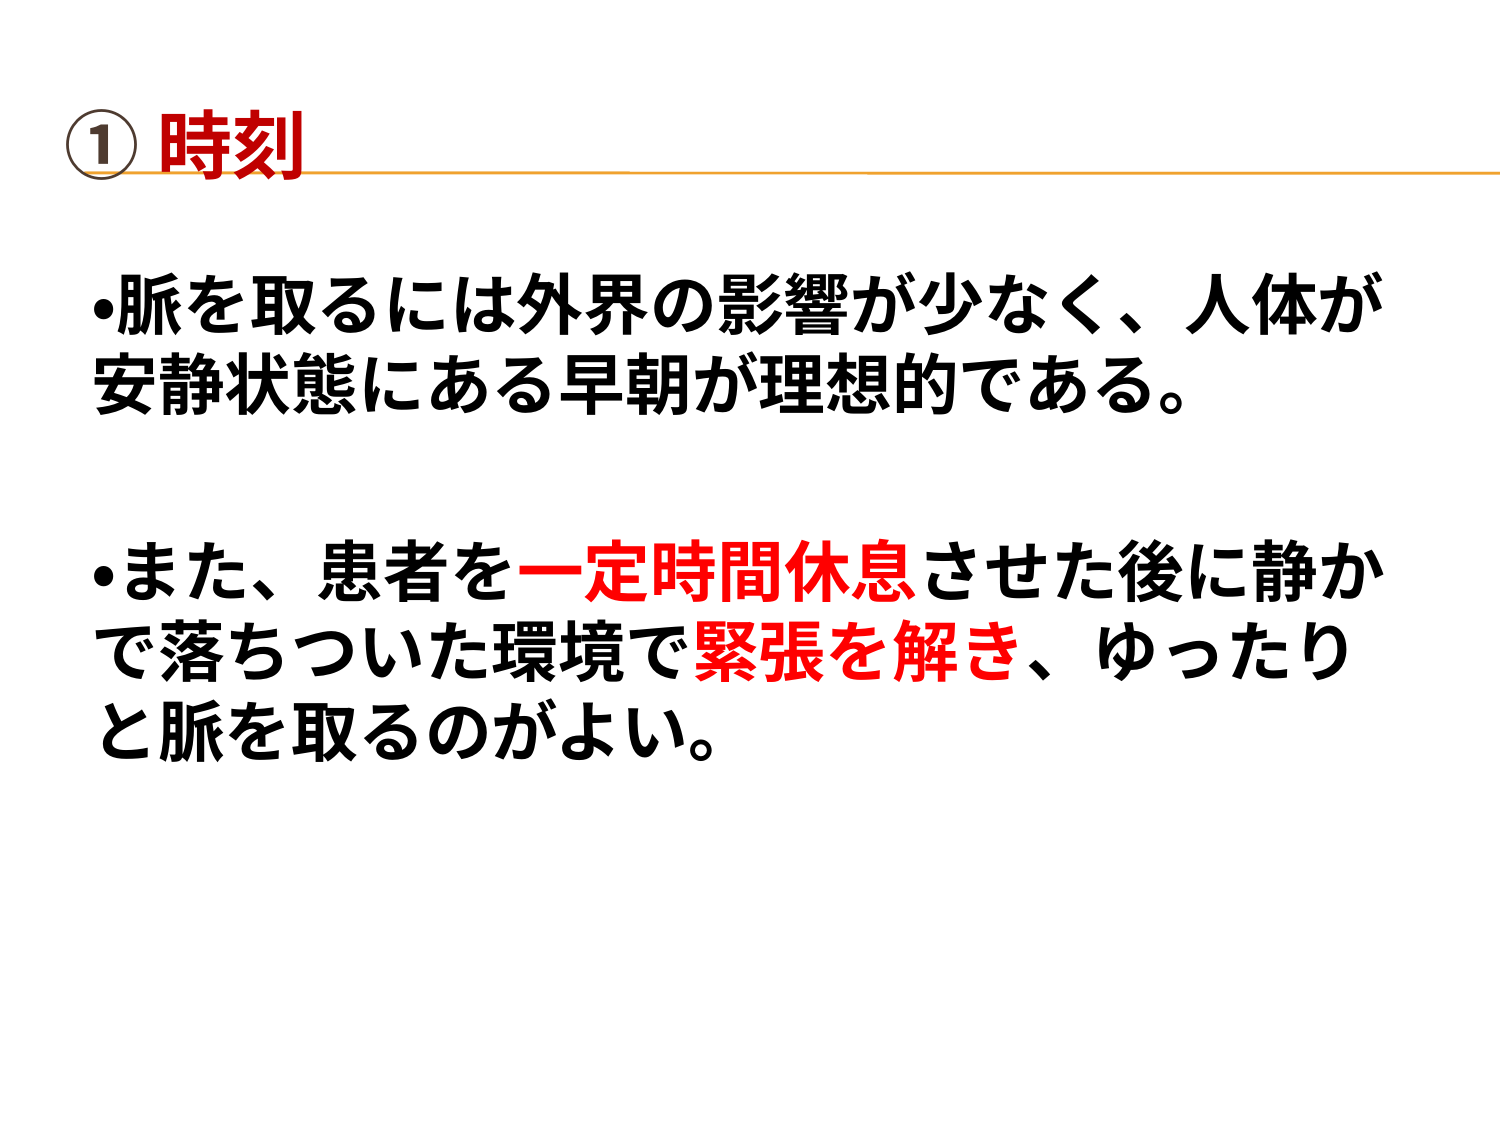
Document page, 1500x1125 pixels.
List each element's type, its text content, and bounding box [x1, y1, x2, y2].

title ①時刻 [50, 75, 1475, 213]
list ・脈を取るには外界の影響が少なく、人体が安静状態にある早朝が理想的である。 ・また、患者を一定時間休息させた後に静かで落ちついた環境で緊張を解き、ゆったりと脈を取るのがよい。 [76, 255, 1402, 998]
